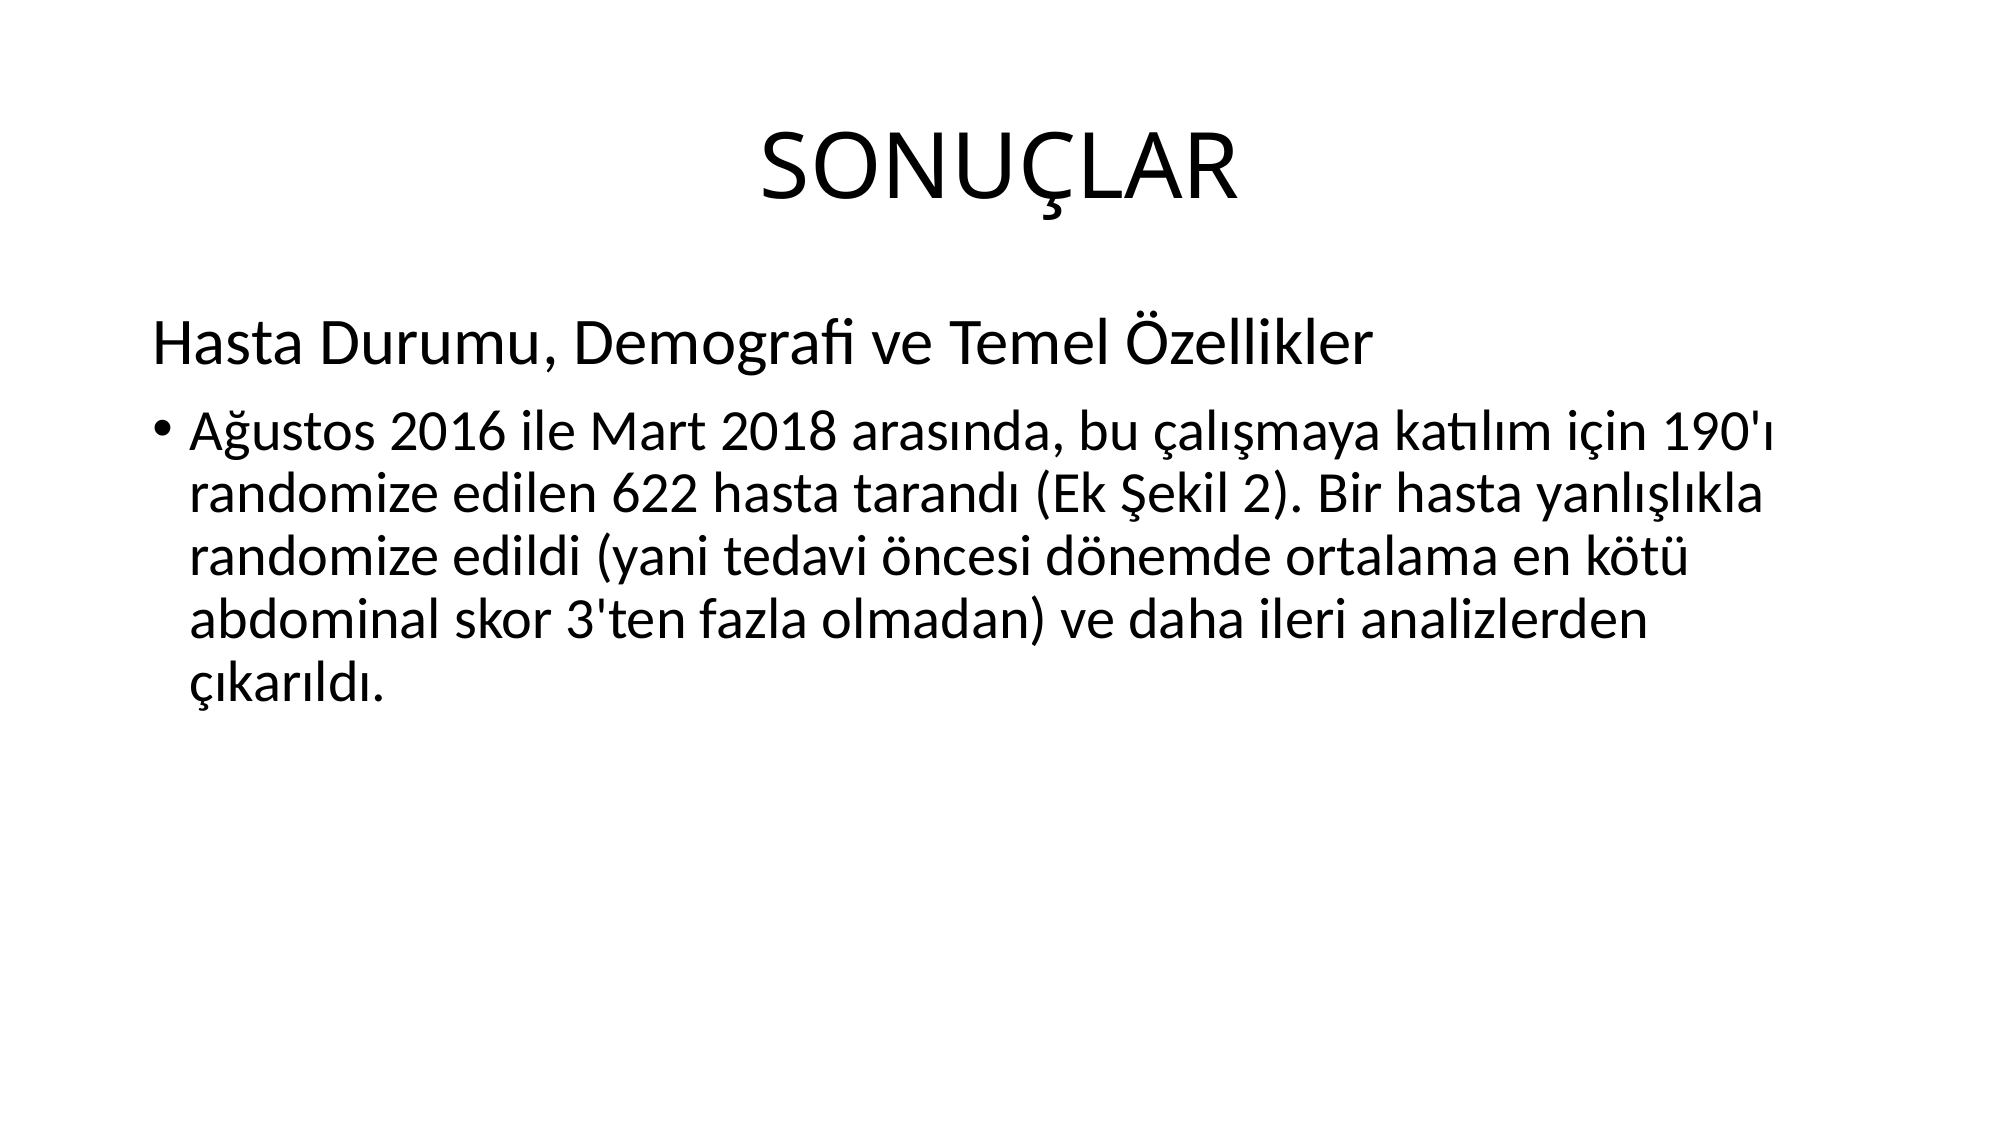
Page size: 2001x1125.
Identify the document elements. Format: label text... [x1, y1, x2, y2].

title SONUÇLAR [137, 59, 1863, 278]
list Hasta Durumu, Demografi ve Temel Özellikler Ağustos 2016 ile Mart 2018 arasında, bu çalışmaya katılım için 190'ı randomize edilen 622 hasta tarandı (Ek Şekil 2). Bir hasta yanlışlıkla randomize edildi (yani tedavi öncesi dönemde ortalama en kötü abdominal skor 3'ten fazla olmadan) ve daha ileri analizlerden çıkarıldı. [137, 299, 1863, 1014]
